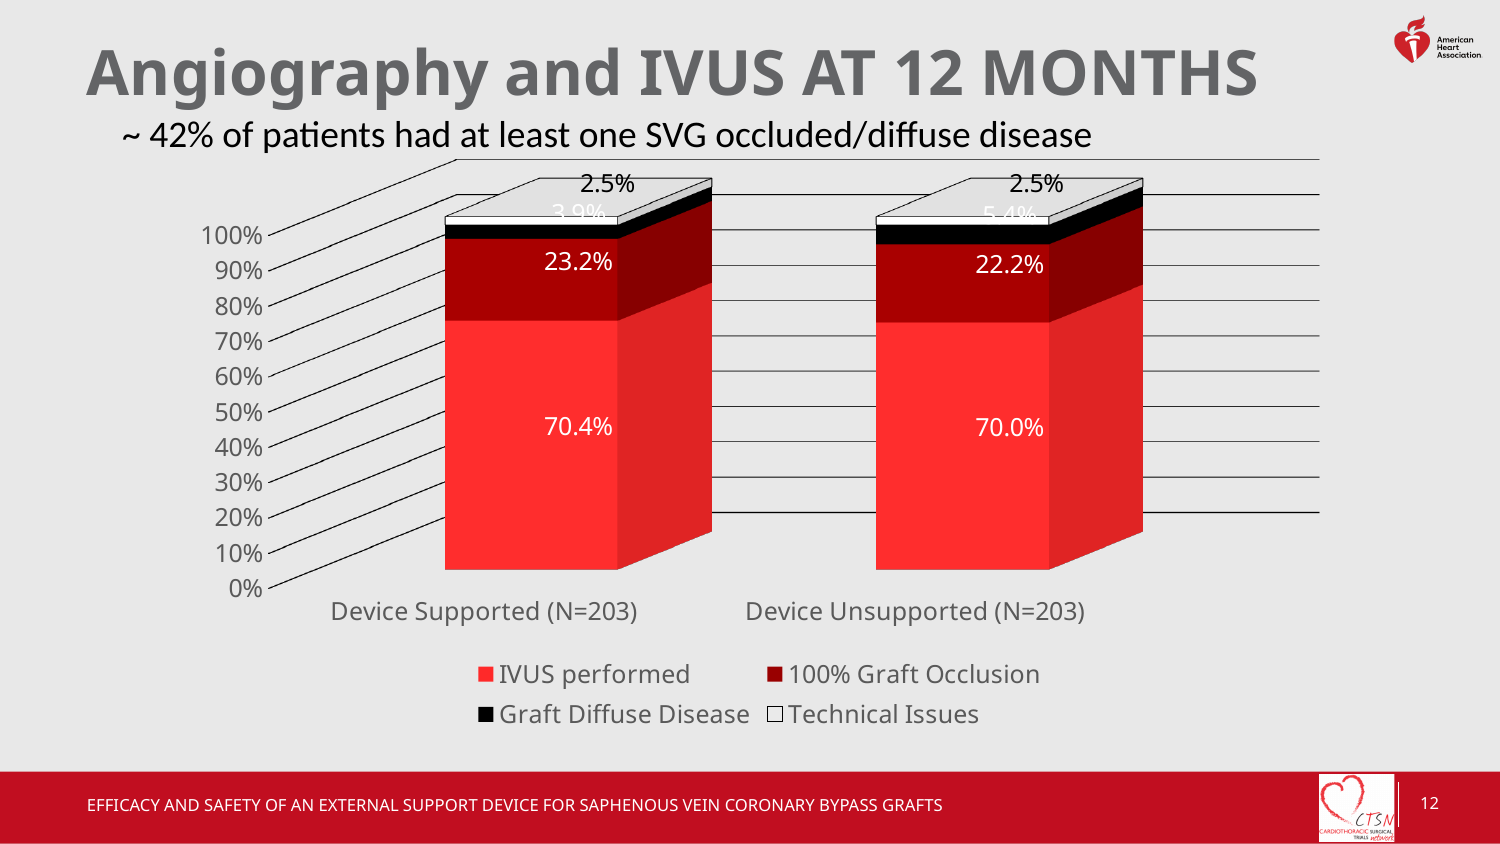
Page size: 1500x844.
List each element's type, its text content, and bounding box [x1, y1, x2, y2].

chart [172, 147, 1347, 738]
picture [1319, 774, 1395, 842]
slide_number 12 [1405, 782, 1500, 827]
text_box ~ 42% of patients had at least one SVG occluded/diffuse disease [107, 102, 1109, 162]
footer Efficacy and Safety of an External Support Device for Saphenous Vein Coronary Bypass Grafts [71, 782, 975, 827]
title Angiography and IVUS AT 12 MONTHS [71, 38, 1347, 190]
